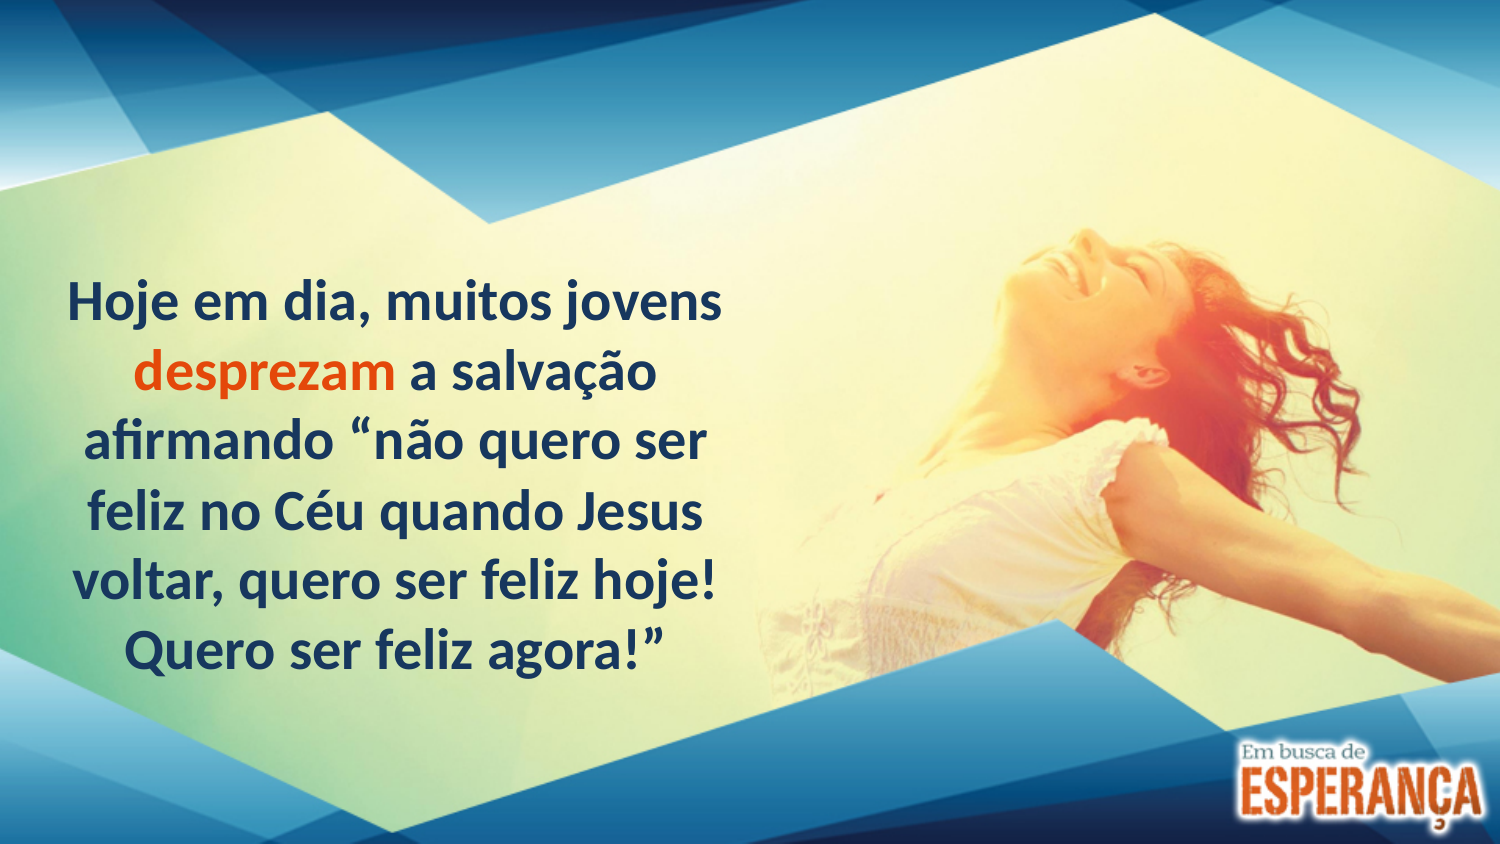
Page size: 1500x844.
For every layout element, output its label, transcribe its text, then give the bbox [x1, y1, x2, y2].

picture [0, 0, 1500, 844]
text_box Hoje em dia, muitos jovens desprezam a salvação afirmando “não quero ser feliz no Céu quando Jesus voltar, quero ser feliz hoje! Quero ser feliz agora!” [41, 254, 750, 689]
